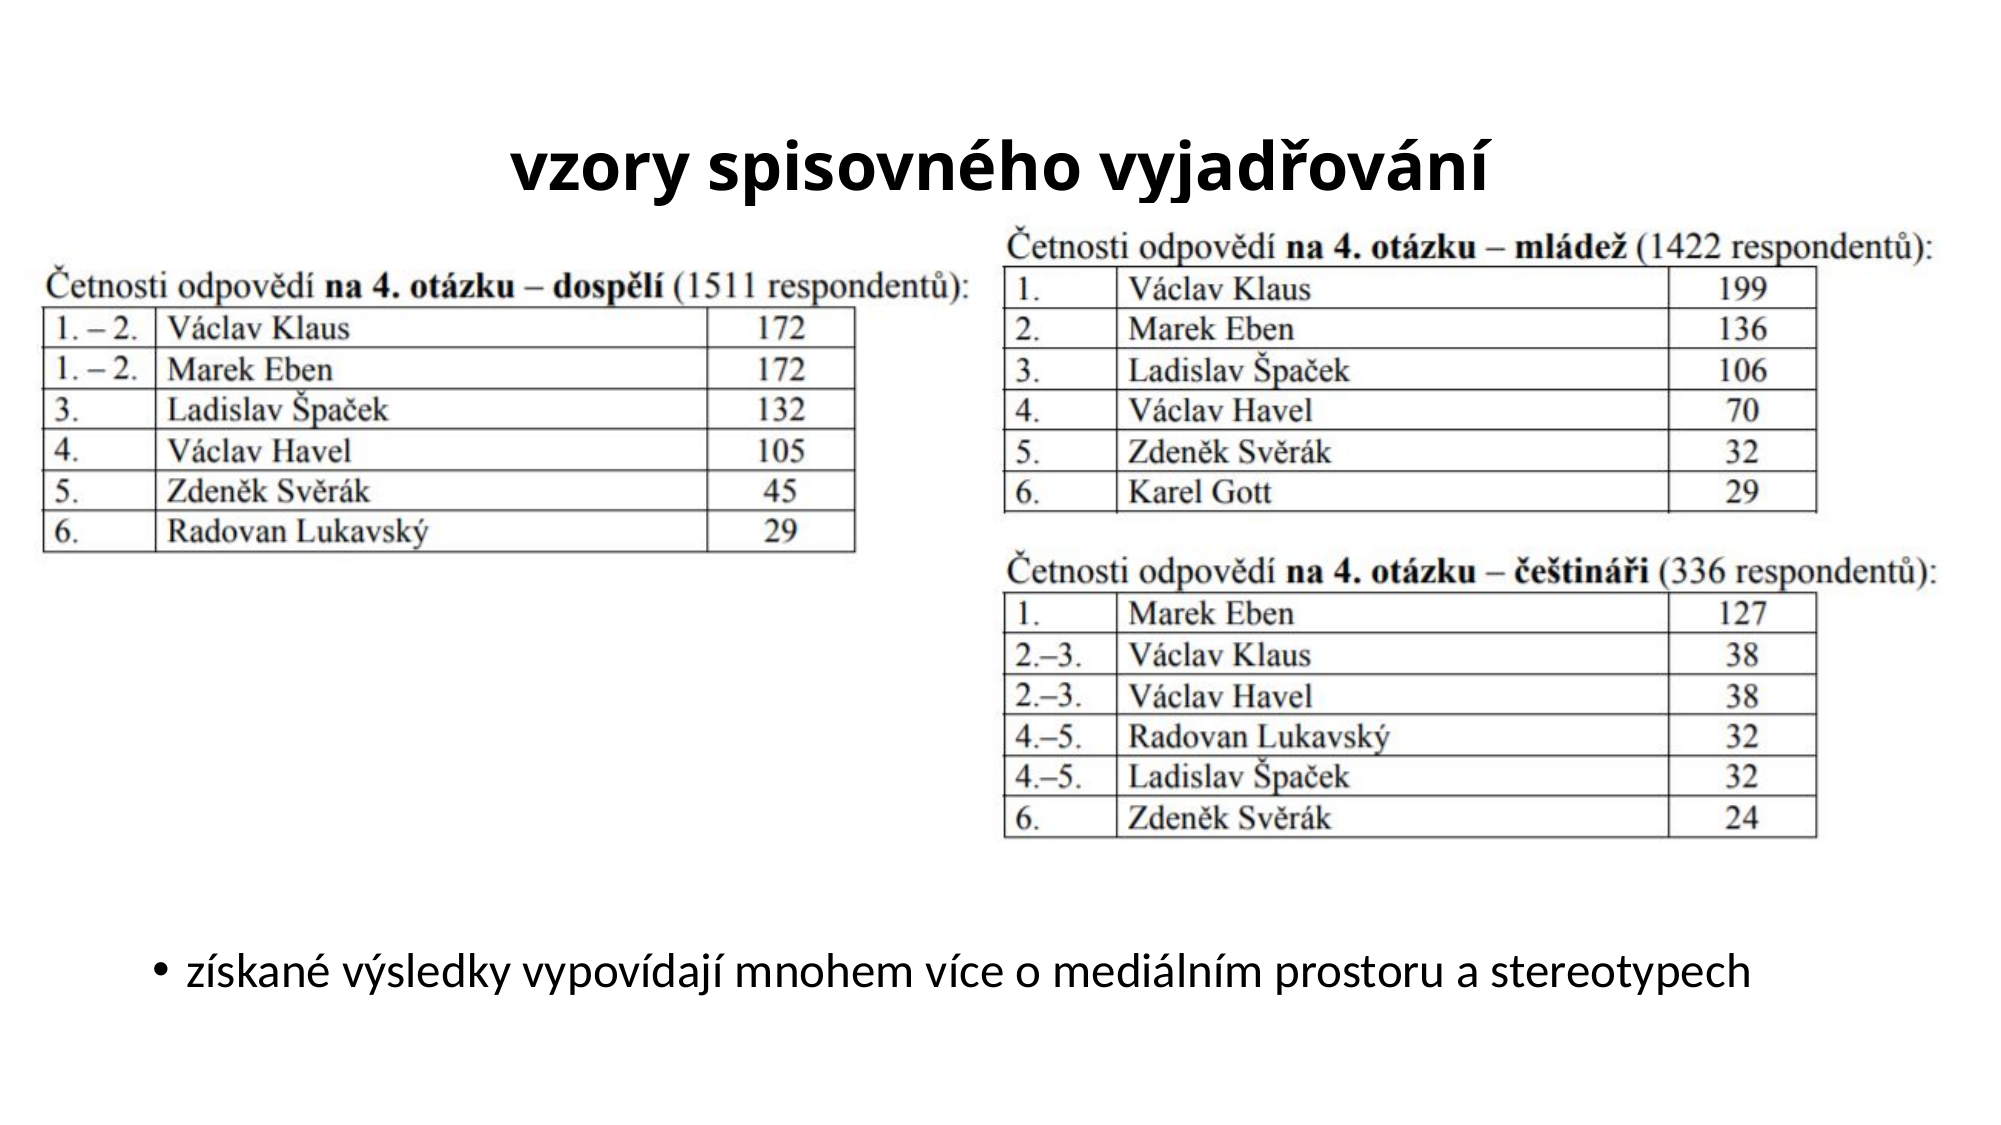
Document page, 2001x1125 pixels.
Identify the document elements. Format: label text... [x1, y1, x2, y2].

picture [23, 203, 1977, 867]
title vzory spisovného vyjadřování [137, 59, 1863, 245]
list získané výsledky vypovídají mnohem více o mediálním prostoru a stereotypech [137, 600, 1958, 1014]
